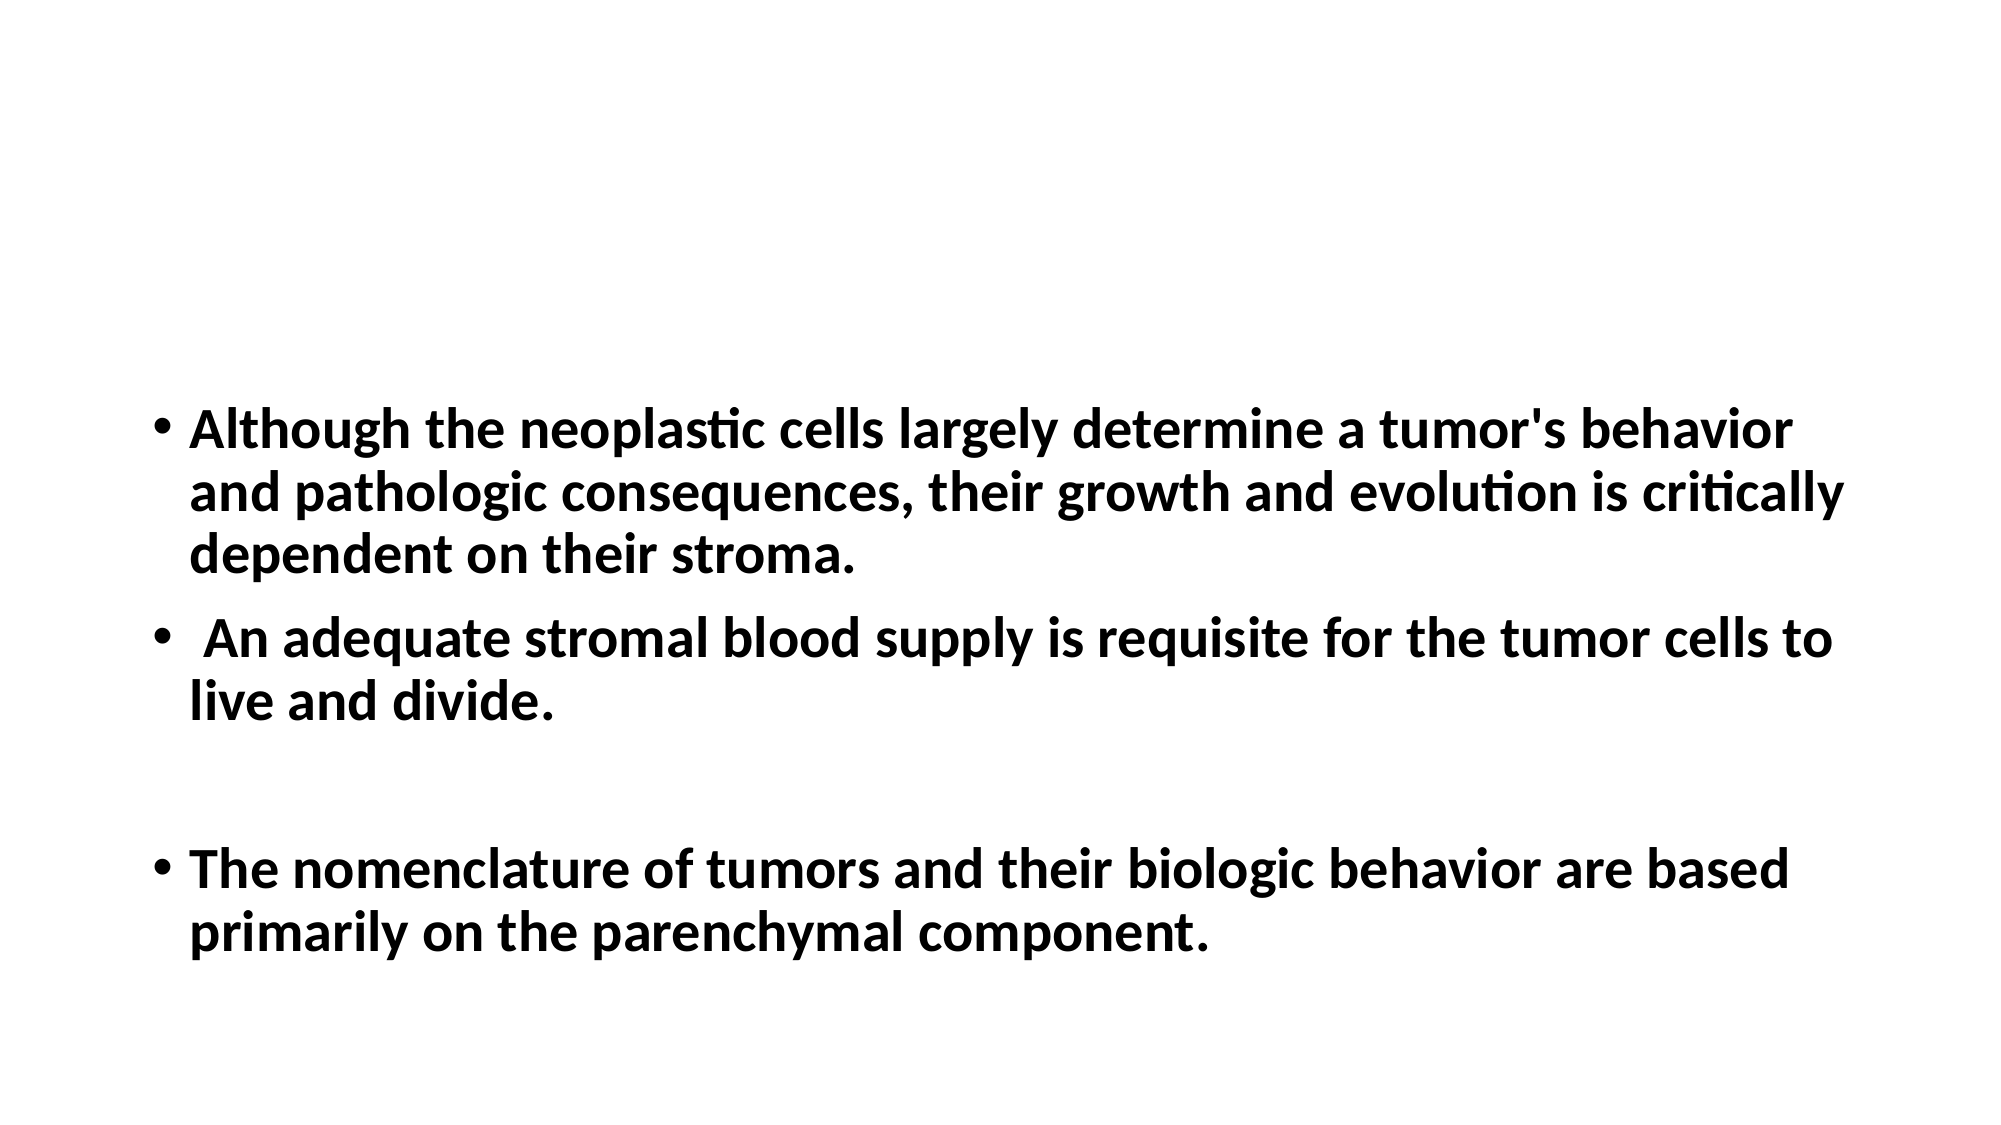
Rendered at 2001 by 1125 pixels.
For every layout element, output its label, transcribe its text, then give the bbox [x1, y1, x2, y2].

list Although the neoplastic cells largely determine a tumor's behavior and pathologic consequences, their growth and evolution is critically dependent on their stroma. An adequate stromal blood supply is requisite for the tumor cells to live and divide. The nomenclature of tumors and their biologic behavior are based primarily on the parenchymal component. [137, 299, 1863, 1014]
